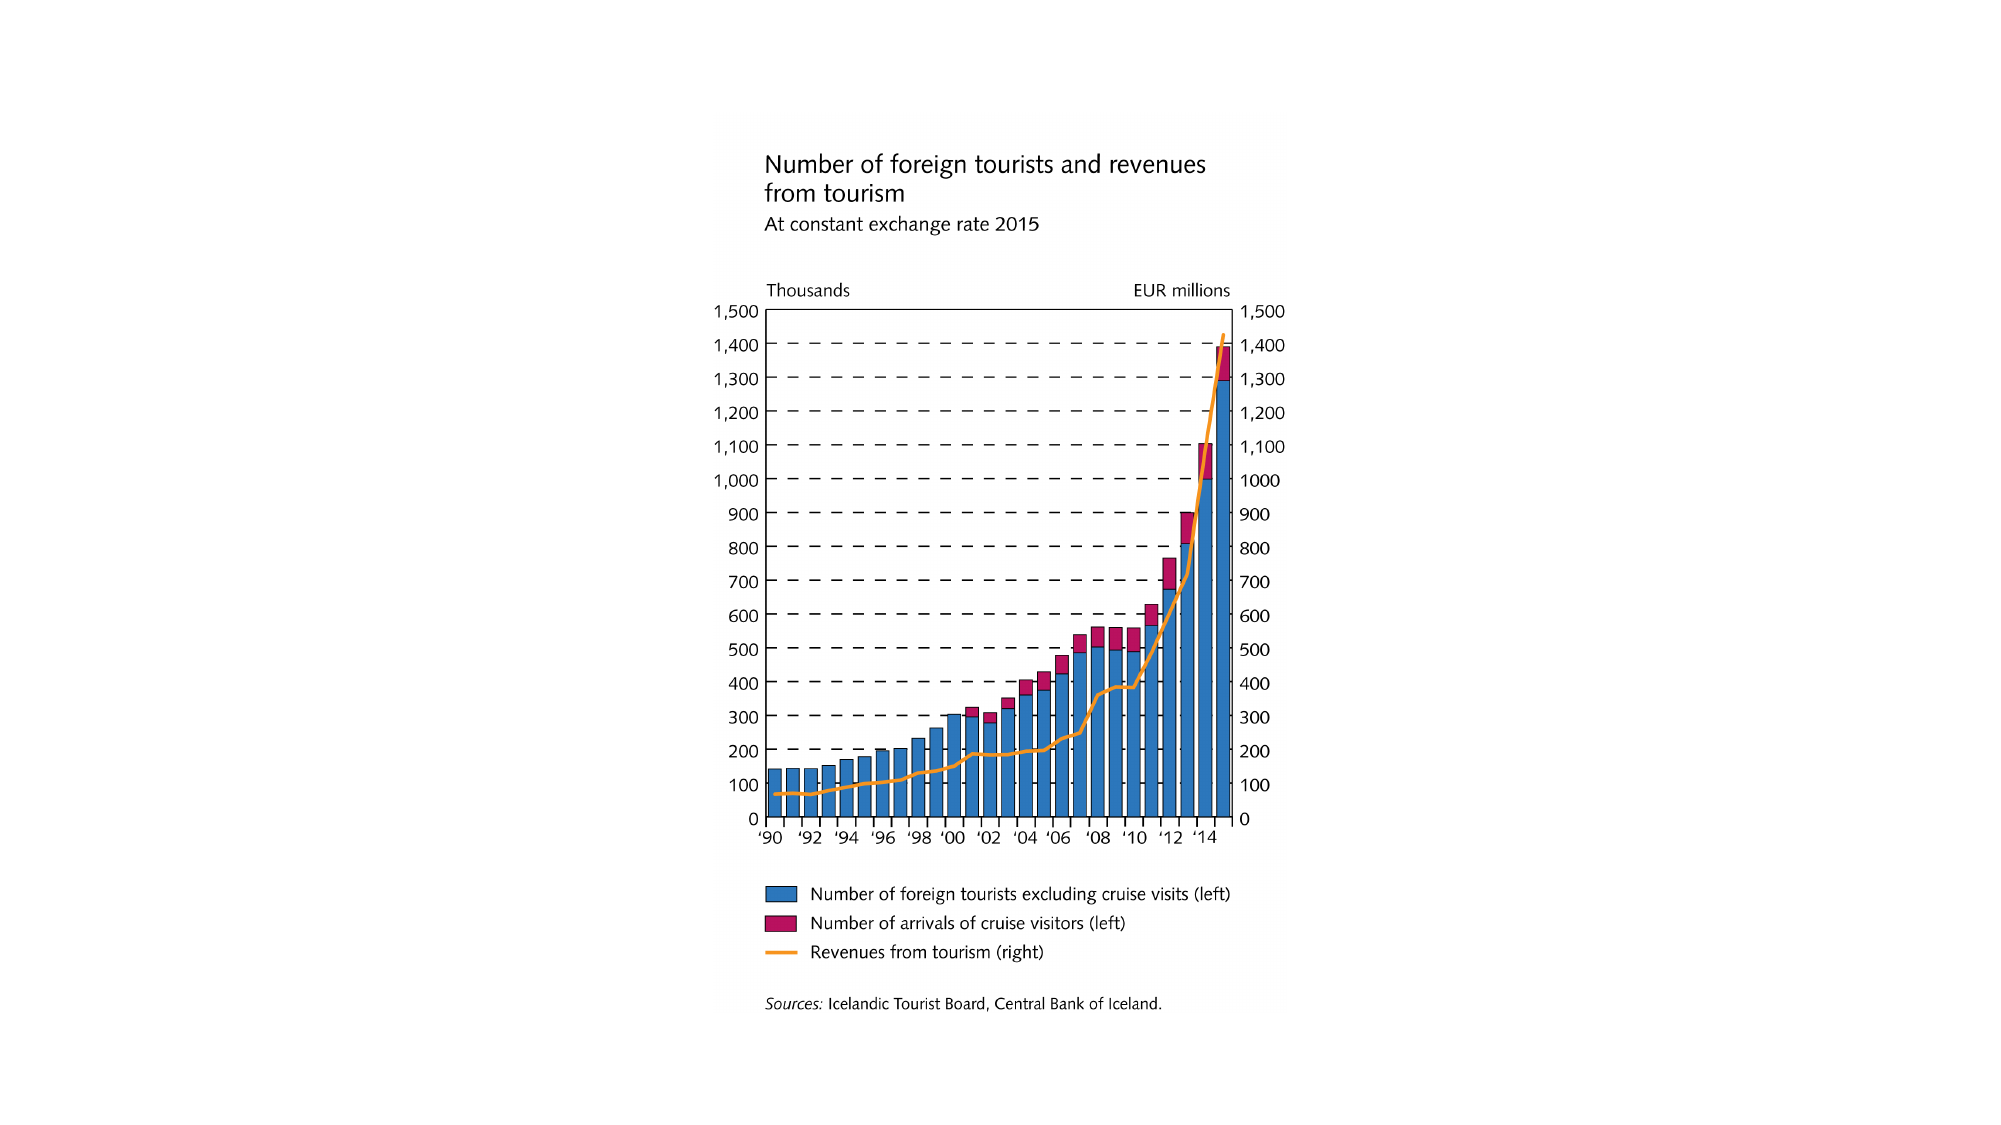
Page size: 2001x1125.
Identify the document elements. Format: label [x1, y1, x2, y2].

picture [713, 112, 1287, 1013]
